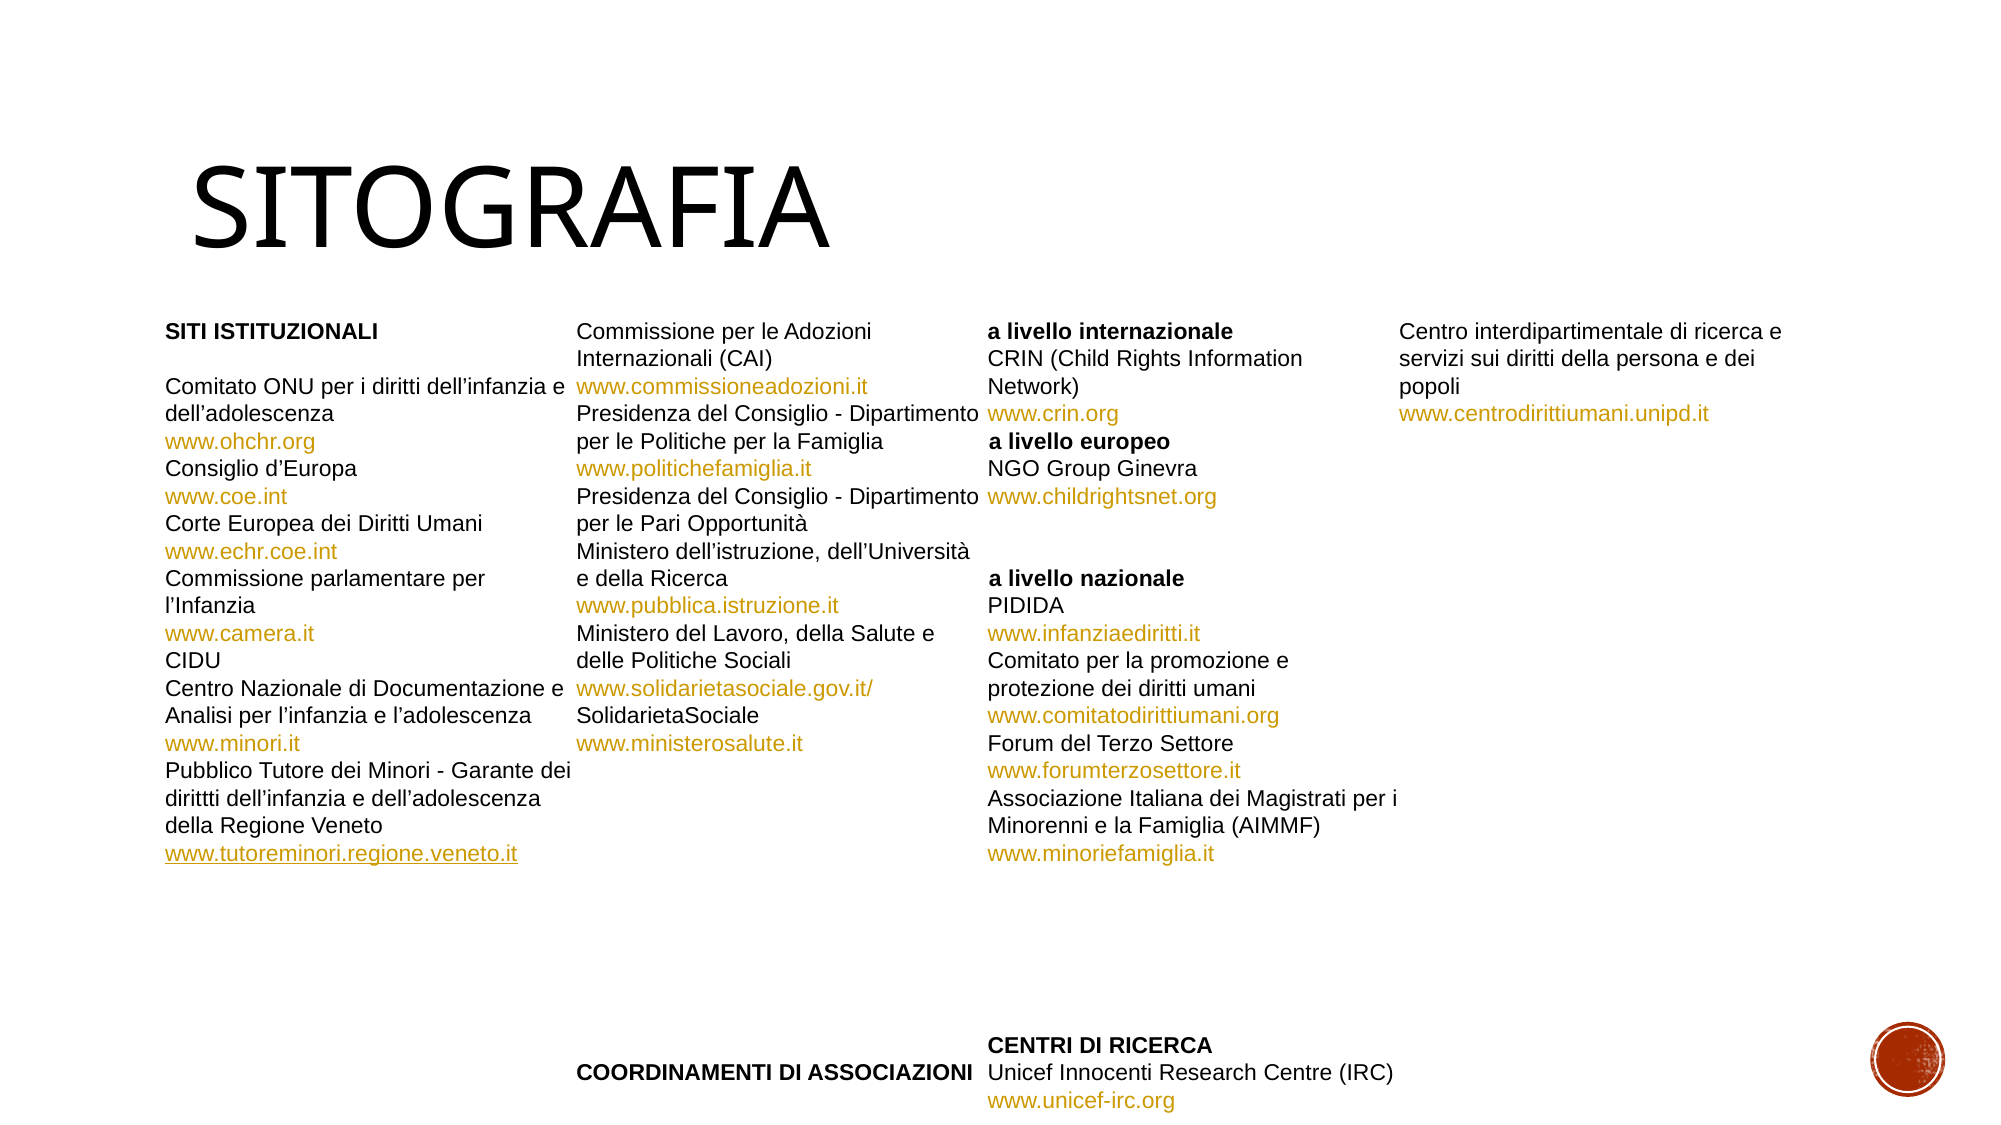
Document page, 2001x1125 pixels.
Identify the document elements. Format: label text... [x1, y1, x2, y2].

title sitografia [175, 79, 1826, 298]
text_box SITI ISTITUZIONALI Comitato ONU per i diritti dell’infanzia e dell’adolescenza www.ohchr.org Consiglio d’Europa www.coe.int Corte Europea dei Diritti Umani www.echr.coe.int Commissione parlamentare per l’Infanzia www.camera.it CIDU Centro Nazionale di Documentazione e Analisi per l’infanzia e l’adolescenza www.minori.it Pubblico Tutore dei Minori - Garante dei dirittti dell’infanzia e dell’adolescenza della Regione Veneto www.tutoreminori.regione.veneto.it Commissione per le Adozioni Internazionali (CAI) www.commissioneadozioni.it Presidenza del Consiglio - Dipartimento per le Politiche per la Famiglia www.politichefamiglia.it Presidenza del Consiglio - Dipartimento per le Pari Opportunità Ministero dell’istruzione, dell’Università e della Ricerca www.pubblica.istruzione.it Ministero del Lavoro, della Salute e delle Politiche Sociali www.solidarietasociale.gov.it/SolidarietaSociale www.ministerosalute.it COORDINAMENTI DI ASSOCIAZIONI a livello internazionale CRIN (Child Rights Information Network) www.crin.org a livello europeo NGO Group Ginevra www.childrightsnet.org a livello nazionale PIDIDA www.infanziaediritti.it Comitato per la promozione e protezione dei diritti umani www.comitatodirittiumani.org Forum del Terzo Settore www.forumterzosettore.it Associazione Italiana dei Magistrati per i Minorenni e la Famiglia (AIMMF) www.minoriefamiglia.it CENTRI DI RICERCA Unicef Innocenti Research Centre (IRC) www.unicef-irc.org Centro interdipartimentale di ricerca e servizi sui diritti della persona e dei popoli www.centrodirittiumani.unipd.it [149, 298, 1826, 1125]
